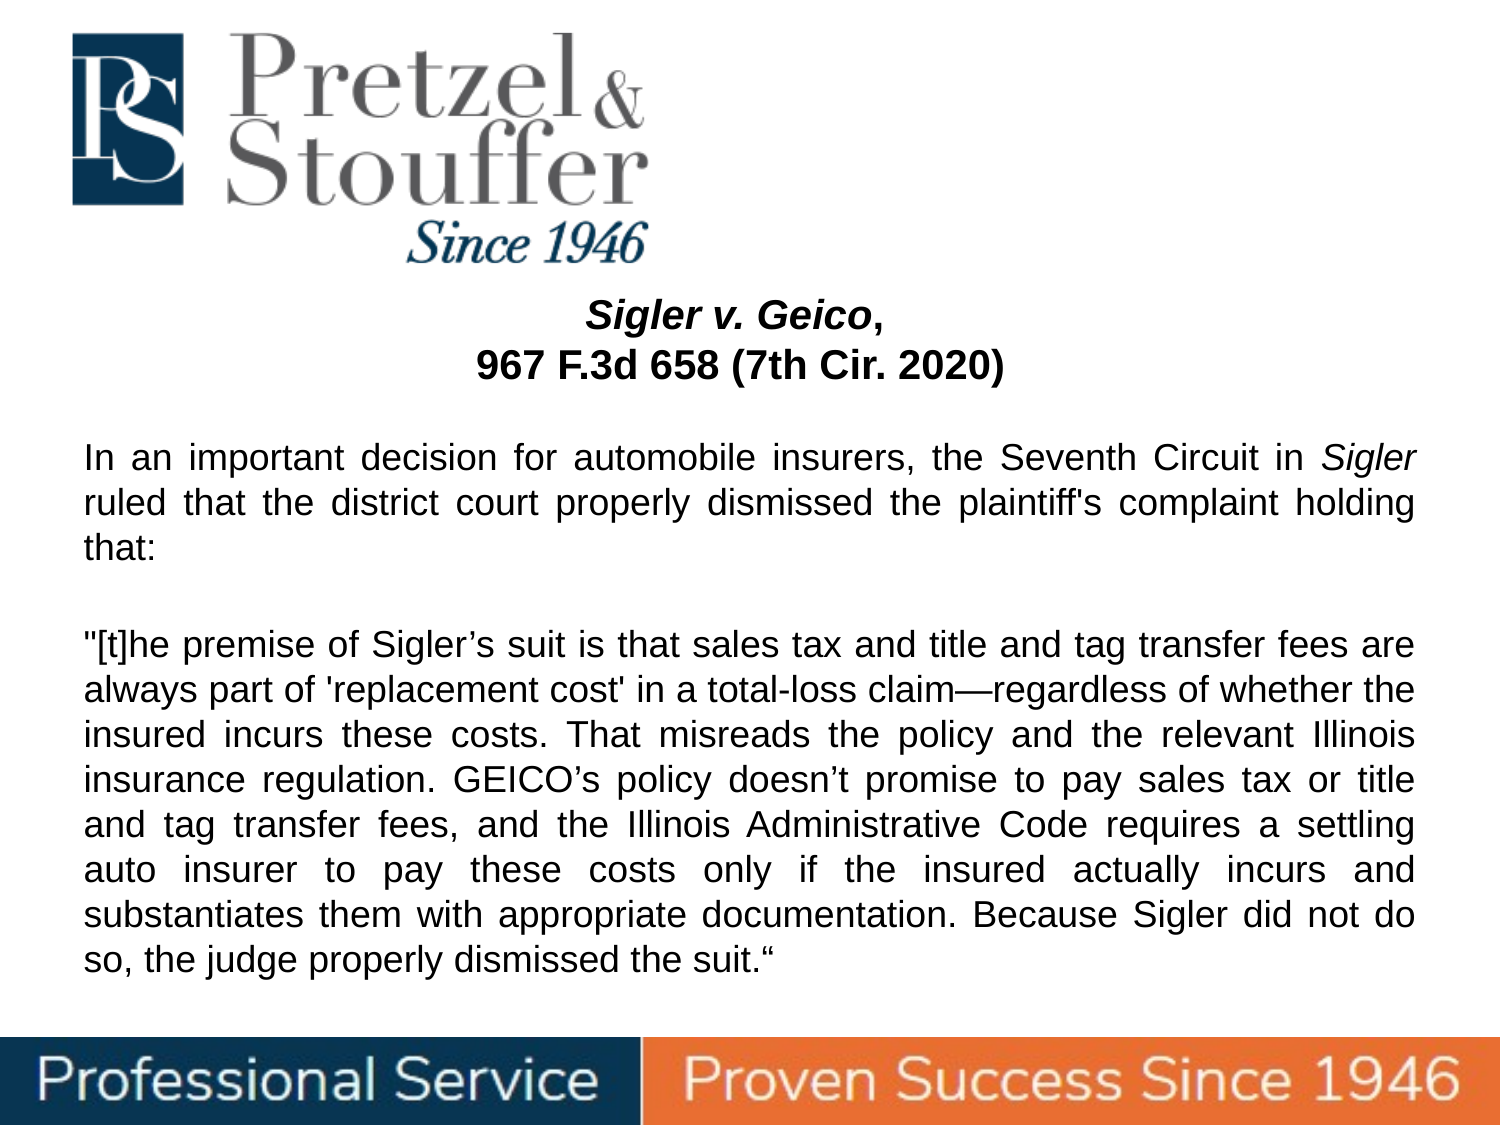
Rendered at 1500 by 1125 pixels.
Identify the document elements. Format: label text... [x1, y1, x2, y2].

picture [0, 1037, 1500, 1125]
title Sigler v. Geico, 967 F.3d 658 (7th Cir. 2020) [68, 275, 1413, 400]
picture [71, 22, 652, 275]
list In an important decision for automobile insurers, the Seventh Circuit in Sigler ruled that the district court properly dismissed the plaintiff's complaint holding that: "[t]he premise of Sigler’s suit is that sales tax and title and tag transfer fees are always part of 'replacement cost' in a total-loss claim—regardless of whether the insured incurs these costs. That misreads the policy and the relevant Illinois insurance regulation. GEICO’s policy doesn’t promise to pay sales tax or title and tag transfer fees, and the Illinois Administrative Code requires a settling auto insurer to pay these costs only if the insured actually incurs and substantiates them with appropriate documentation. Because Sigler did not do so, the judge properly dismissed the suit.“ [68, 425, 1432, 1013]
